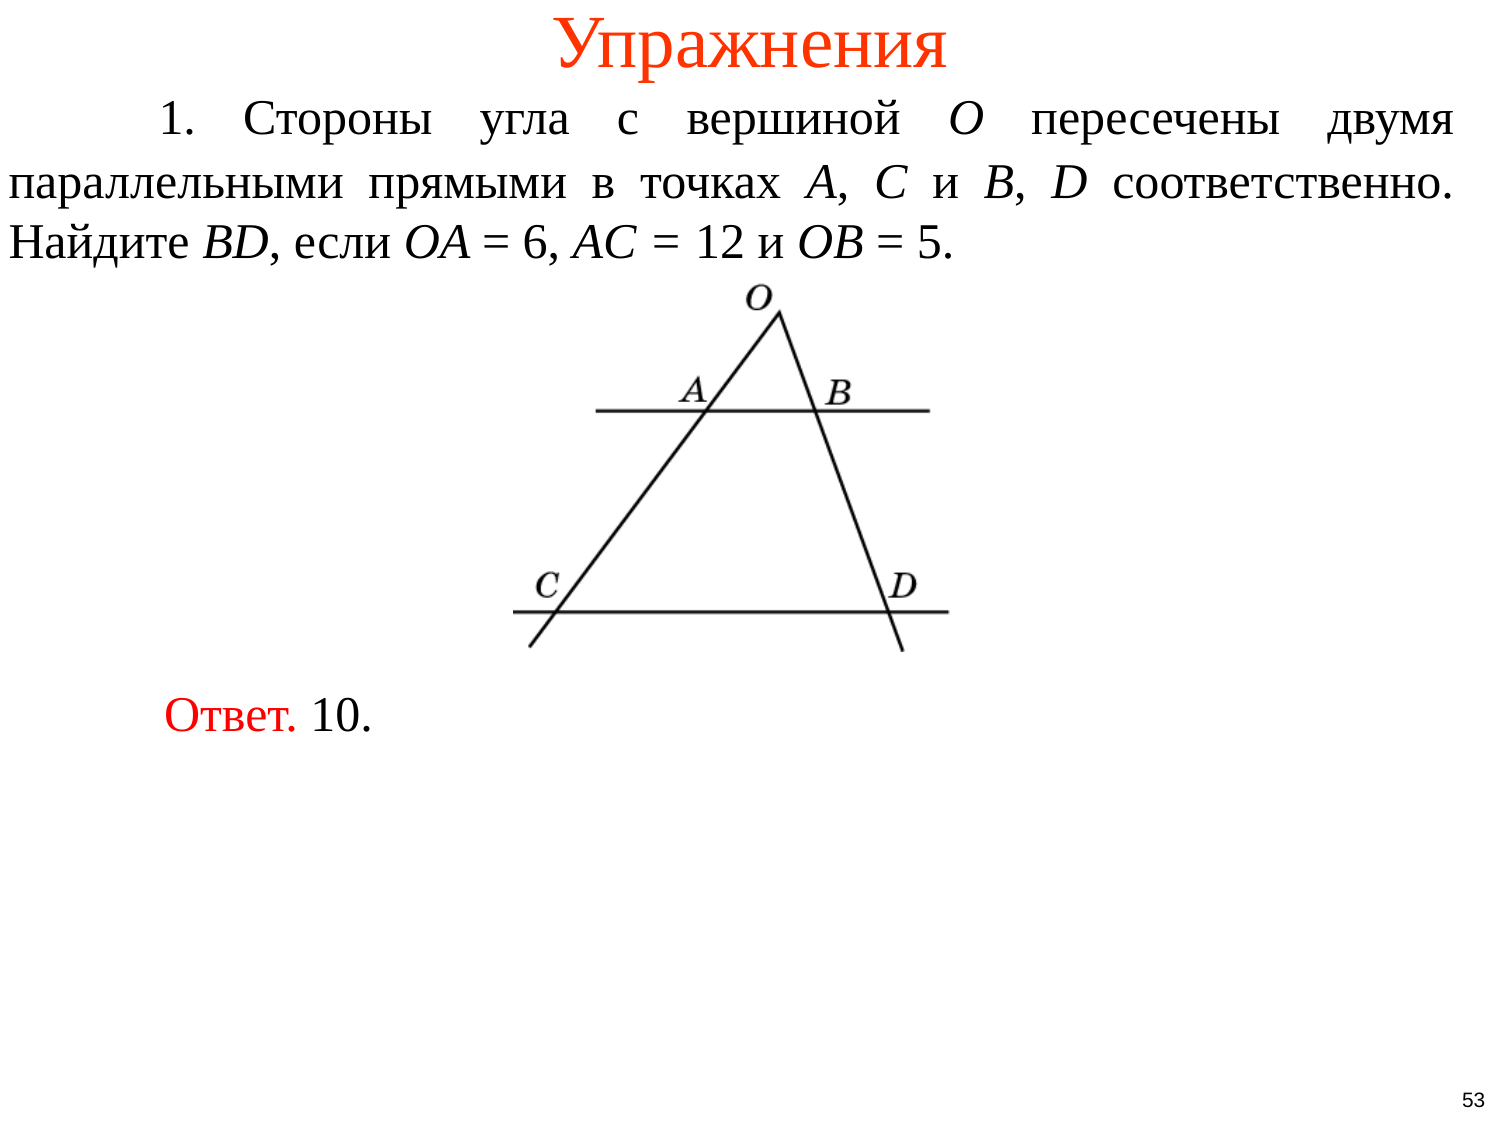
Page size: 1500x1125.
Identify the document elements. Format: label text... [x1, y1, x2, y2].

text_box 1. Стороны угла с вершиной O пересечены двумя параллельными прямыми в точках A, C и B, D соответственно. Найдите BD, если OA = 6, AC = 12 и OB = 5. [0, 60, 1469, 276]
slide_number 53 [1417, 1079, 1500, 1125]
picture [513, 277, 950, 652]
title Упражнения [112, 0, 1388, 60]
text_box Ответ. 10. [0, 656, 1500, 752]
